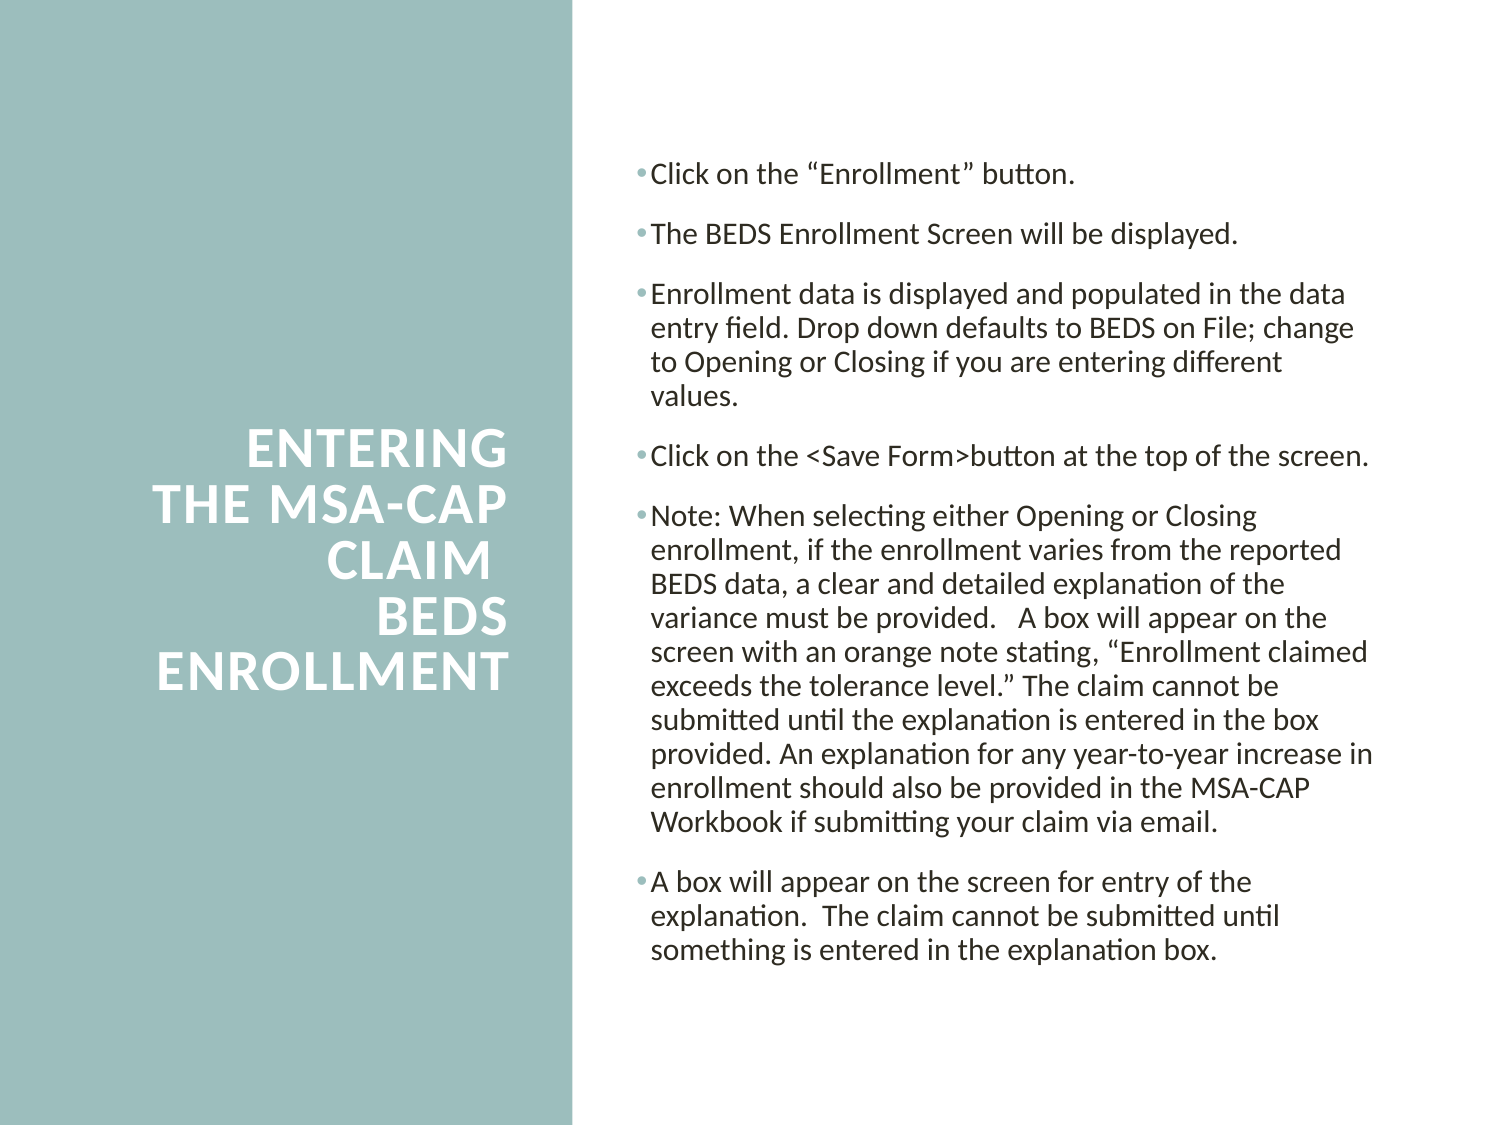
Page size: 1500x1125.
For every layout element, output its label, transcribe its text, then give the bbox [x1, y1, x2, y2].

title Entering the MSA-CAP Claim BEDS Enrollment [118, 131, 525, 993]
text_box [574, 0, 1500, 1125]
text_box [0, 0, 574, 1125]
list Click on the “Enrollment” button. The BEDS Enrollment Screen will be displayed. Enrollment data is displayed and populated in the data entry field. Drop down defaults to BEDS on File; change to Opening or Closing if you are entering different values. Click on the <Save Form>button at the top of the screen. Note: When selecting either Opening or Closing enrollment, if the enrollment varies from the reported BEDS data, a clear and detailed explanation of the variance must be provided. A box will appear on the screen with an orange note stating, “Enrollment claimed exceeds the tolerance level.” The claim cannot be submitted until the explanation is entered in the box provided. An explanation for any year-to-year increase in enrollment should also be provided in the MSA-CAP Workbook if submitting your claim via email. A box will appear on the screen for entry of the explanation. The claim cannot be submitted until something is entered in the explanation box. [628, 131, 1385, 993]
